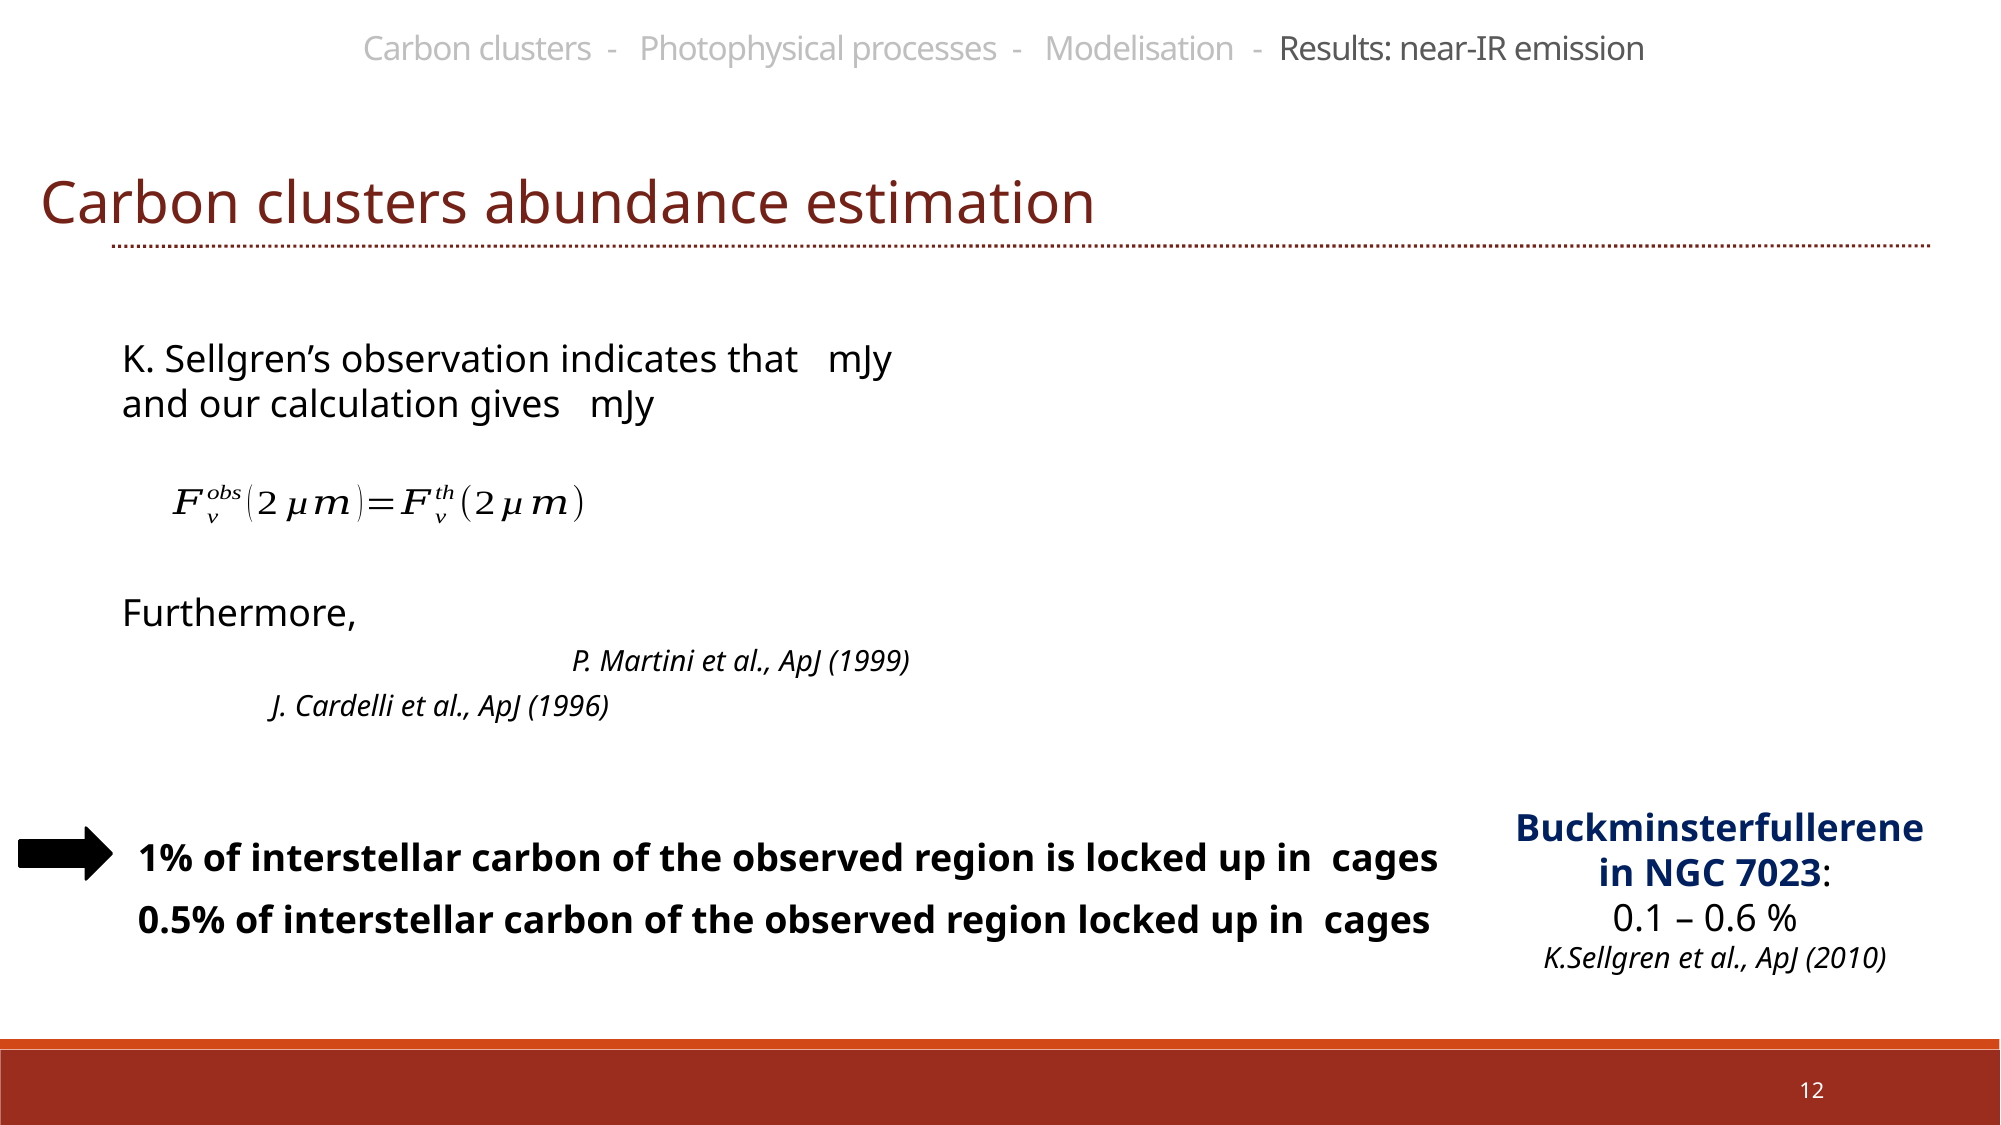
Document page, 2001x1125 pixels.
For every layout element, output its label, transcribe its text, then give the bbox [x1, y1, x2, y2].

text_box Carbon clusters - Photophysical processes - Modelisation - Results: near-IR emission [61, 17, 1948, 75]
text_box [18, 826, 113, 881]
text_box Carbon clusters abundance estimation [25, 158, 1112, 243]
slide_number 12 [1624, 1059, 1840, 1120]
